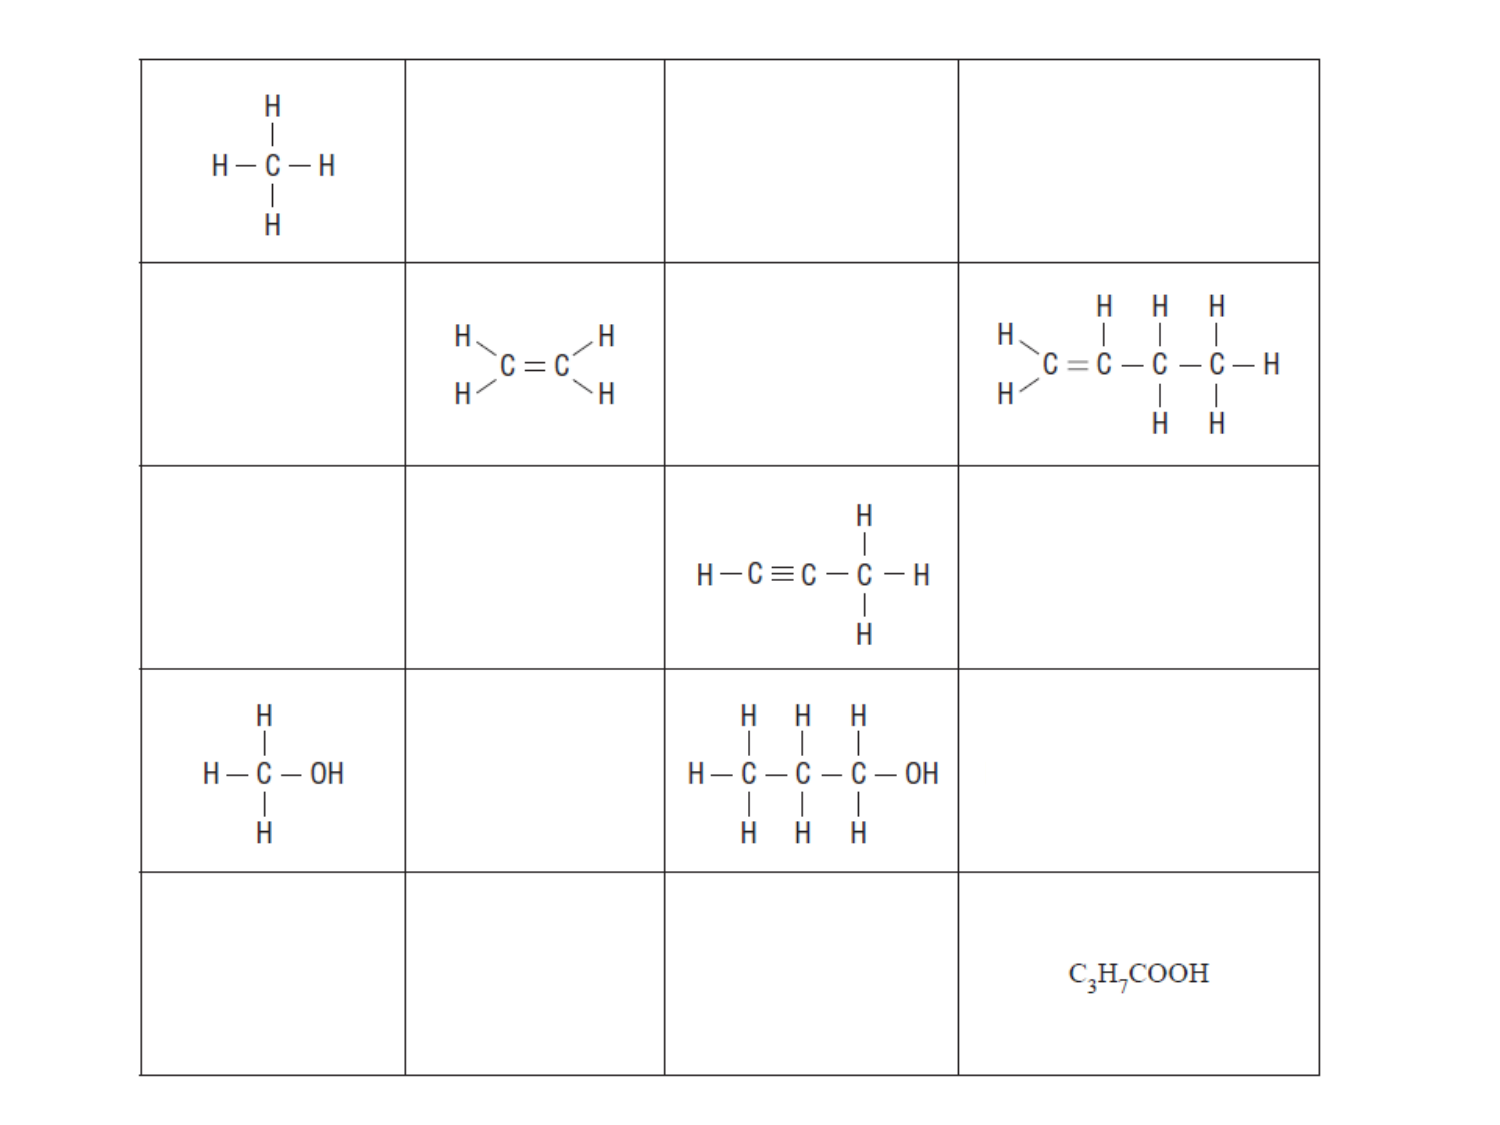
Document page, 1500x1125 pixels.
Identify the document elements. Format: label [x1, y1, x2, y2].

picture [127, 43, 1373, 1082]
